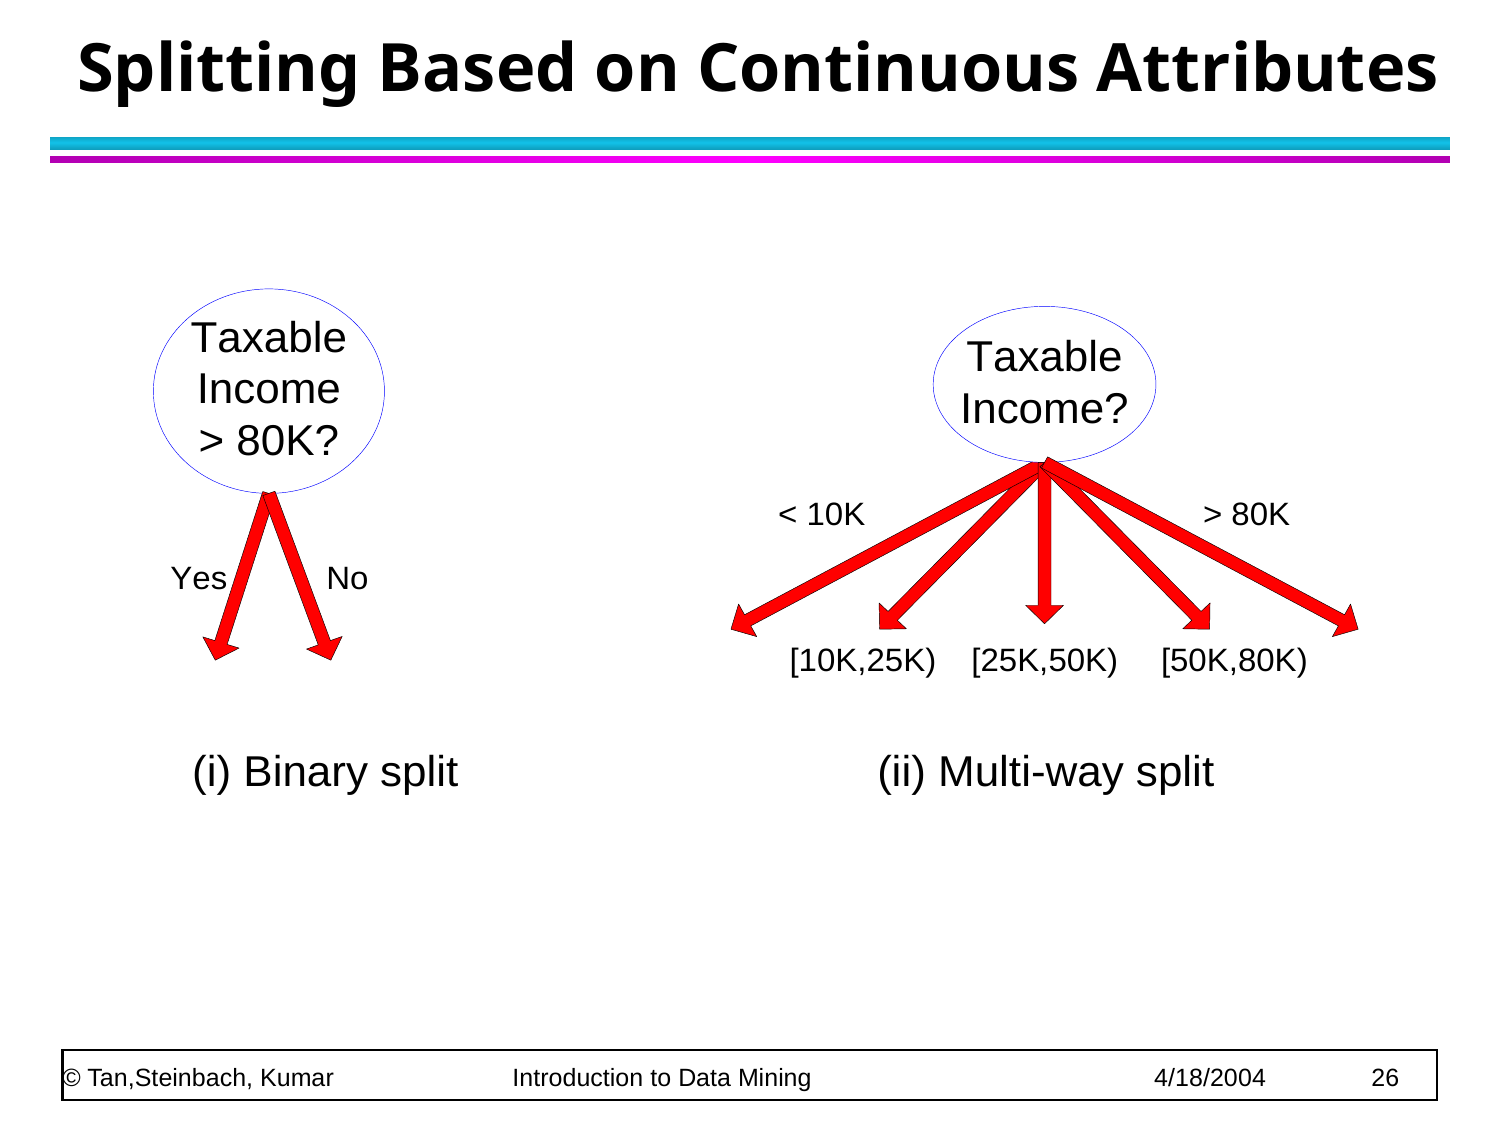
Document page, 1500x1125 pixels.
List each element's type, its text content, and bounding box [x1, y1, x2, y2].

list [120, 286, 1370, 826]
title Splitting Based on Continuous Attributes [62, 24, 1463, 113]
